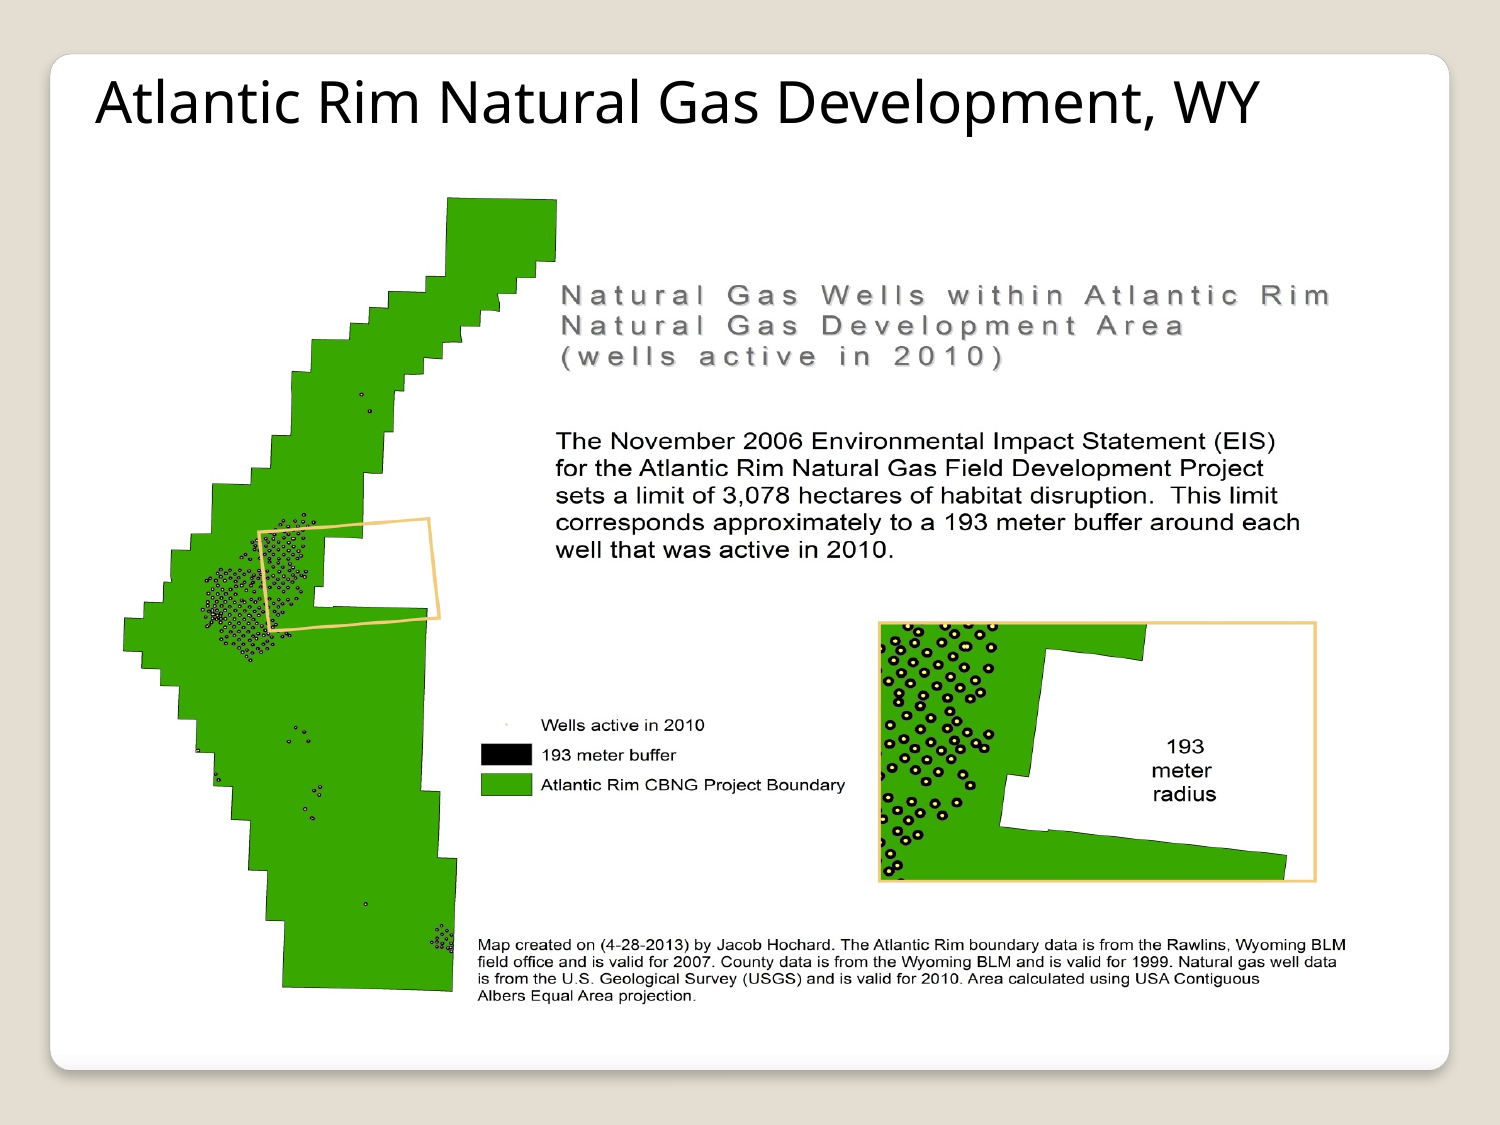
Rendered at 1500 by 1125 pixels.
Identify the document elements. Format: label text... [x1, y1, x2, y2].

picture [84, 149, 1423, 1051]
list Atlantic Rim Natural Gas Development, WY [50, 50, 1450, 1063]
